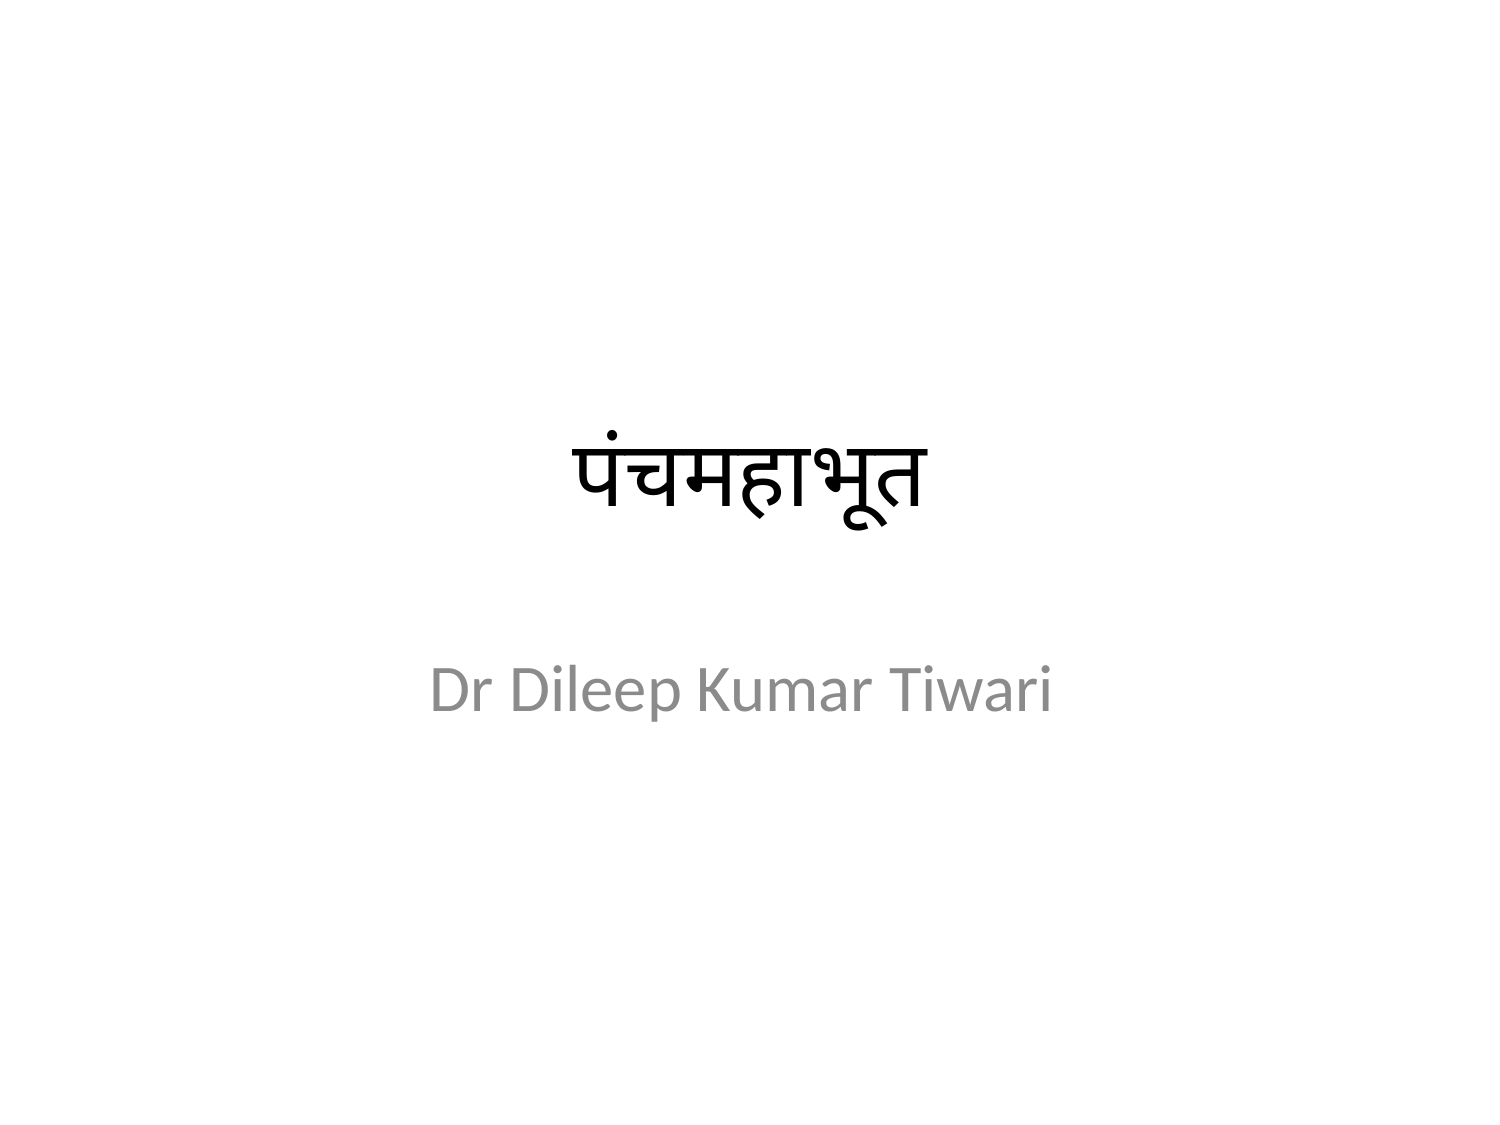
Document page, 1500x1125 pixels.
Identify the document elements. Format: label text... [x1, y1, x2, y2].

subtitle Dr Dileep Kumar Tiwari [225, 637, 1275, 925]
title पंचमहाभूत [112, 349, 1388, 591]
